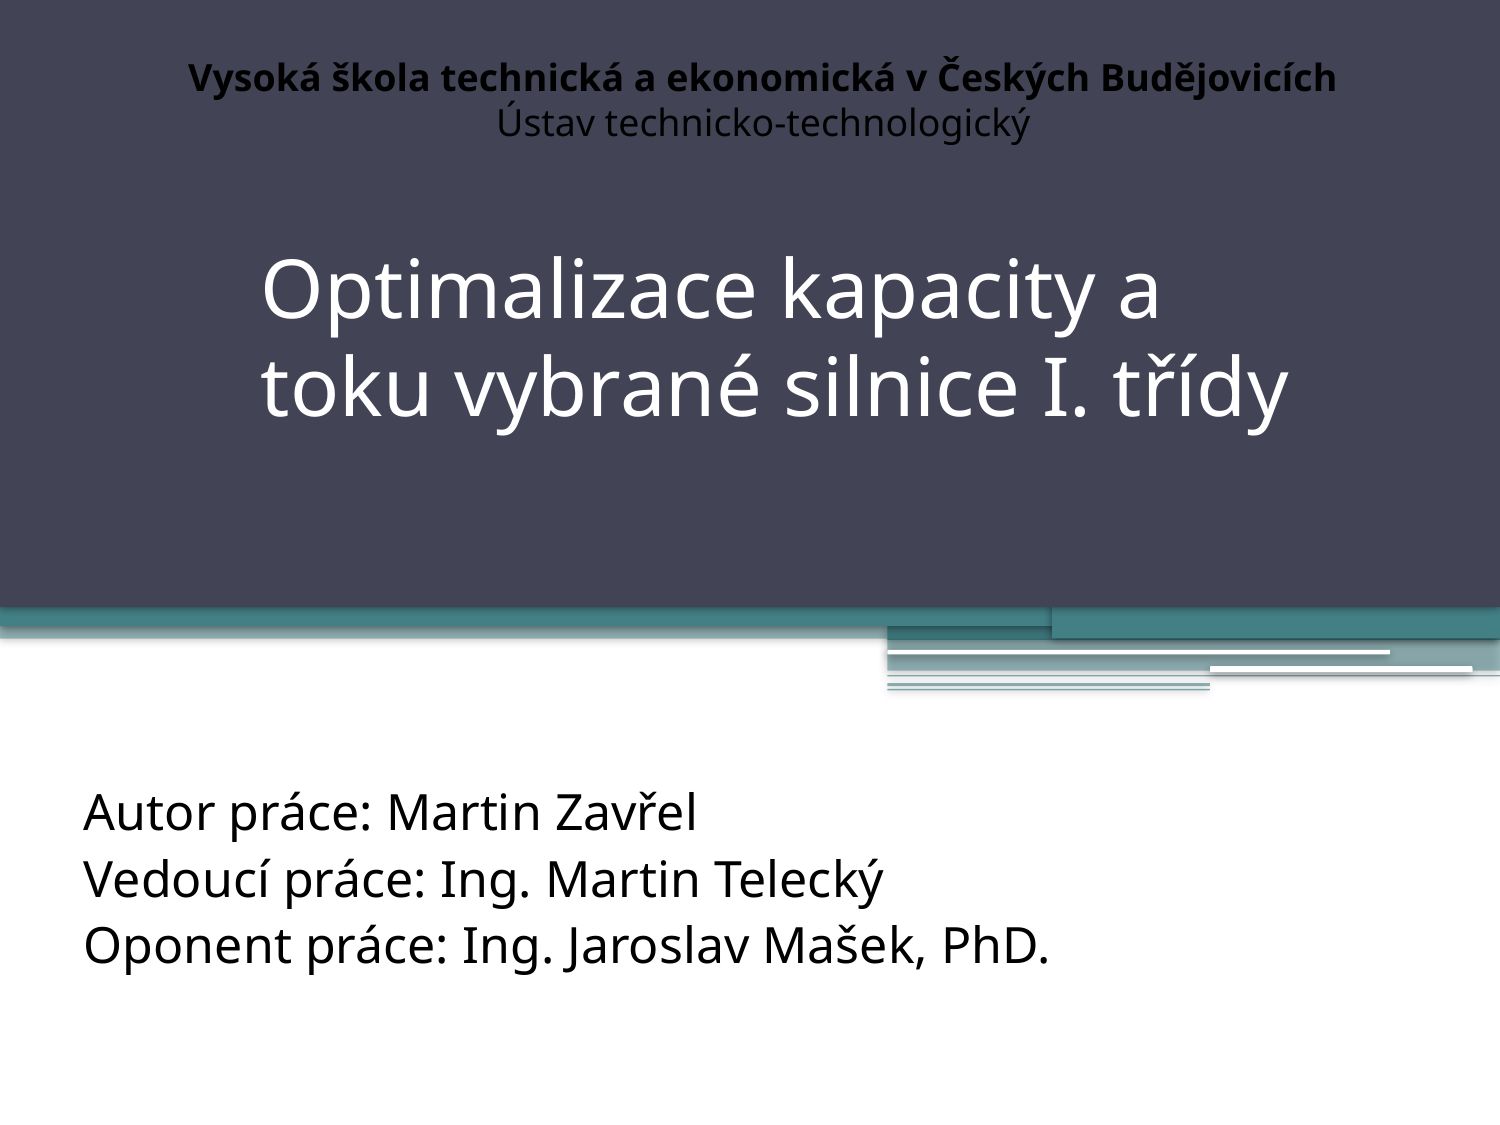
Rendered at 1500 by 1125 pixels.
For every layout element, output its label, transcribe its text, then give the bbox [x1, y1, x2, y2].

title Optimalizace kapacity a toku vybrané silnice I. třídy [246, 199, 1309, 441]
text_box Vysoká škola technická a ekonomická v Českých Budějovicích Ústav technicko-technologický [173, 46, 1354, 152]
subtitle Autor práce: Martin Zavřel Vedoucí práce: Ing. Martin Telecký Oponent práce: Ing. Jaroslav Mašek, PhD. [58, 773, 1112, 1057]
